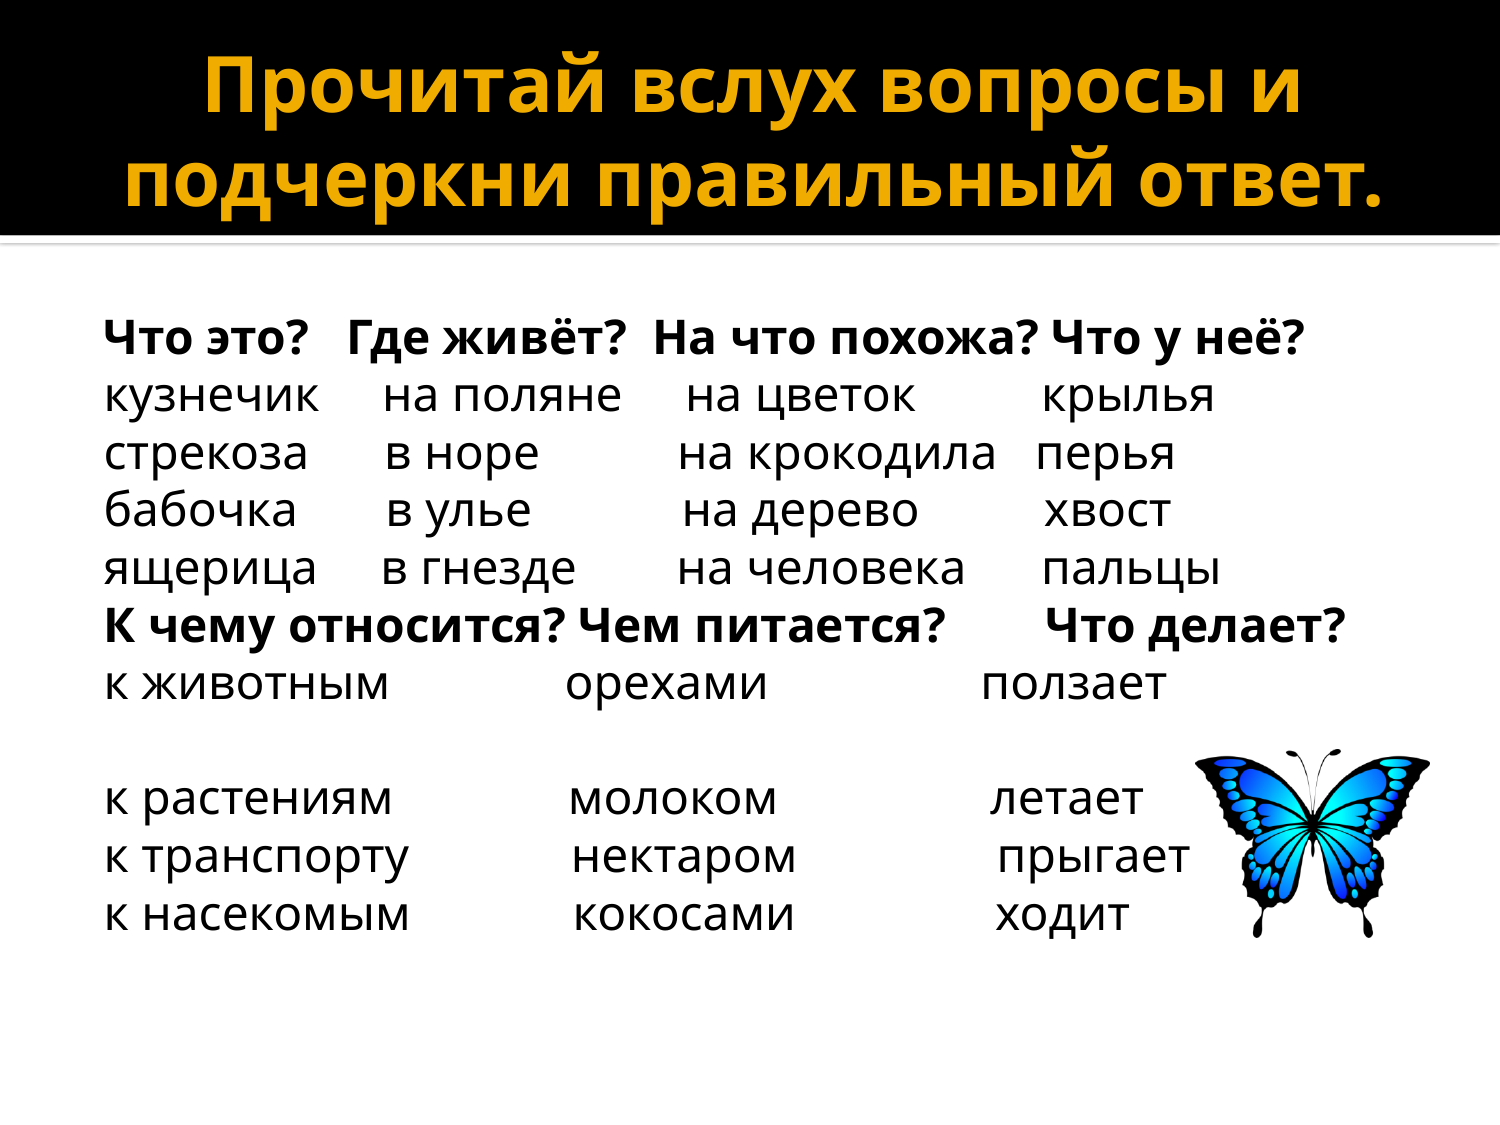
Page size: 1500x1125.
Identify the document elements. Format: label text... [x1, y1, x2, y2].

list Что это? Где живёт? На что похожа? Что у неё? кузнечик на поляне на цветок крылья стрекоза в норе на крокодила перья бабочка в улье на дерево хвост ящерица в гнезде на человека пальцы К чему относится? Чем питается? Что делает? к животным орехами ползает к растениям молоком летает к транспорту нектаром прыгает к насекомым кокосами ходит [75, 291, 1425, 1050]
picture [1195, 749, 1430, 938]
title Прочитай вслух вопросы и подчеркни правильный ответ. [75, 25, 1425, 231]
